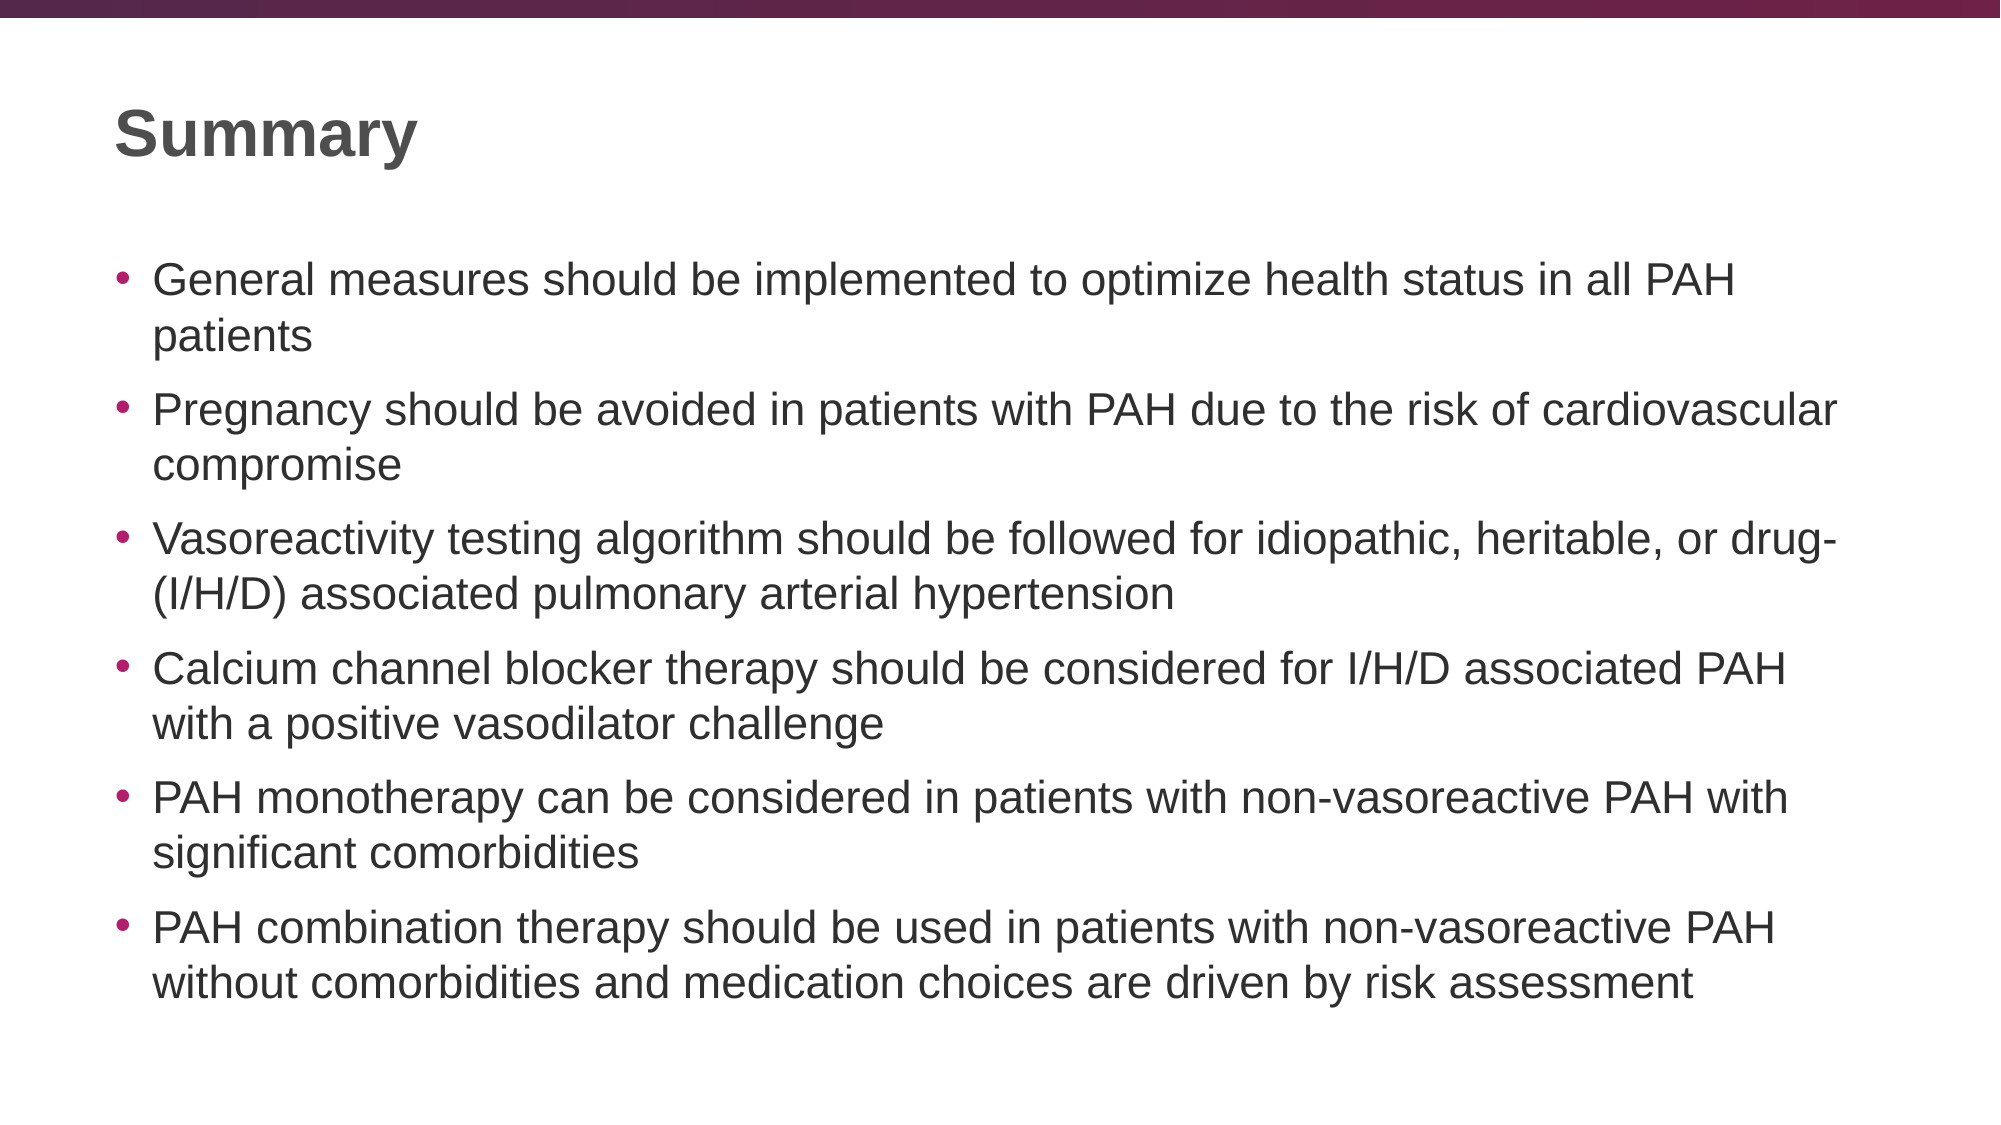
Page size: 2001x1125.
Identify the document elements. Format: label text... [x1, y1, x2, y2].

title Summary [99, 32, 1863, 228]
list General measures should be implemented to optimize health status in all PAH patients Pregnancy should be avoided in patients with PAH due to the risk of cardiovascular compromise Vasoreactivity testing algorithm should be followed for idiopathic, heritable, or drug- (I/H/D) associated pulmonary arterial hypertension Calcium channel blocker therapy should be considered for I/H/D associated PAH with a positive vasodilator challenge PAH monotherapy can be considered in patients with non-vasoreactive PAH with significant comorbidities PAH combination therapy should be used in patients with non-vasoreactive PAH without comorbidities and medication choices are driven by risk assessment [99, 242, 1863, 1018]
